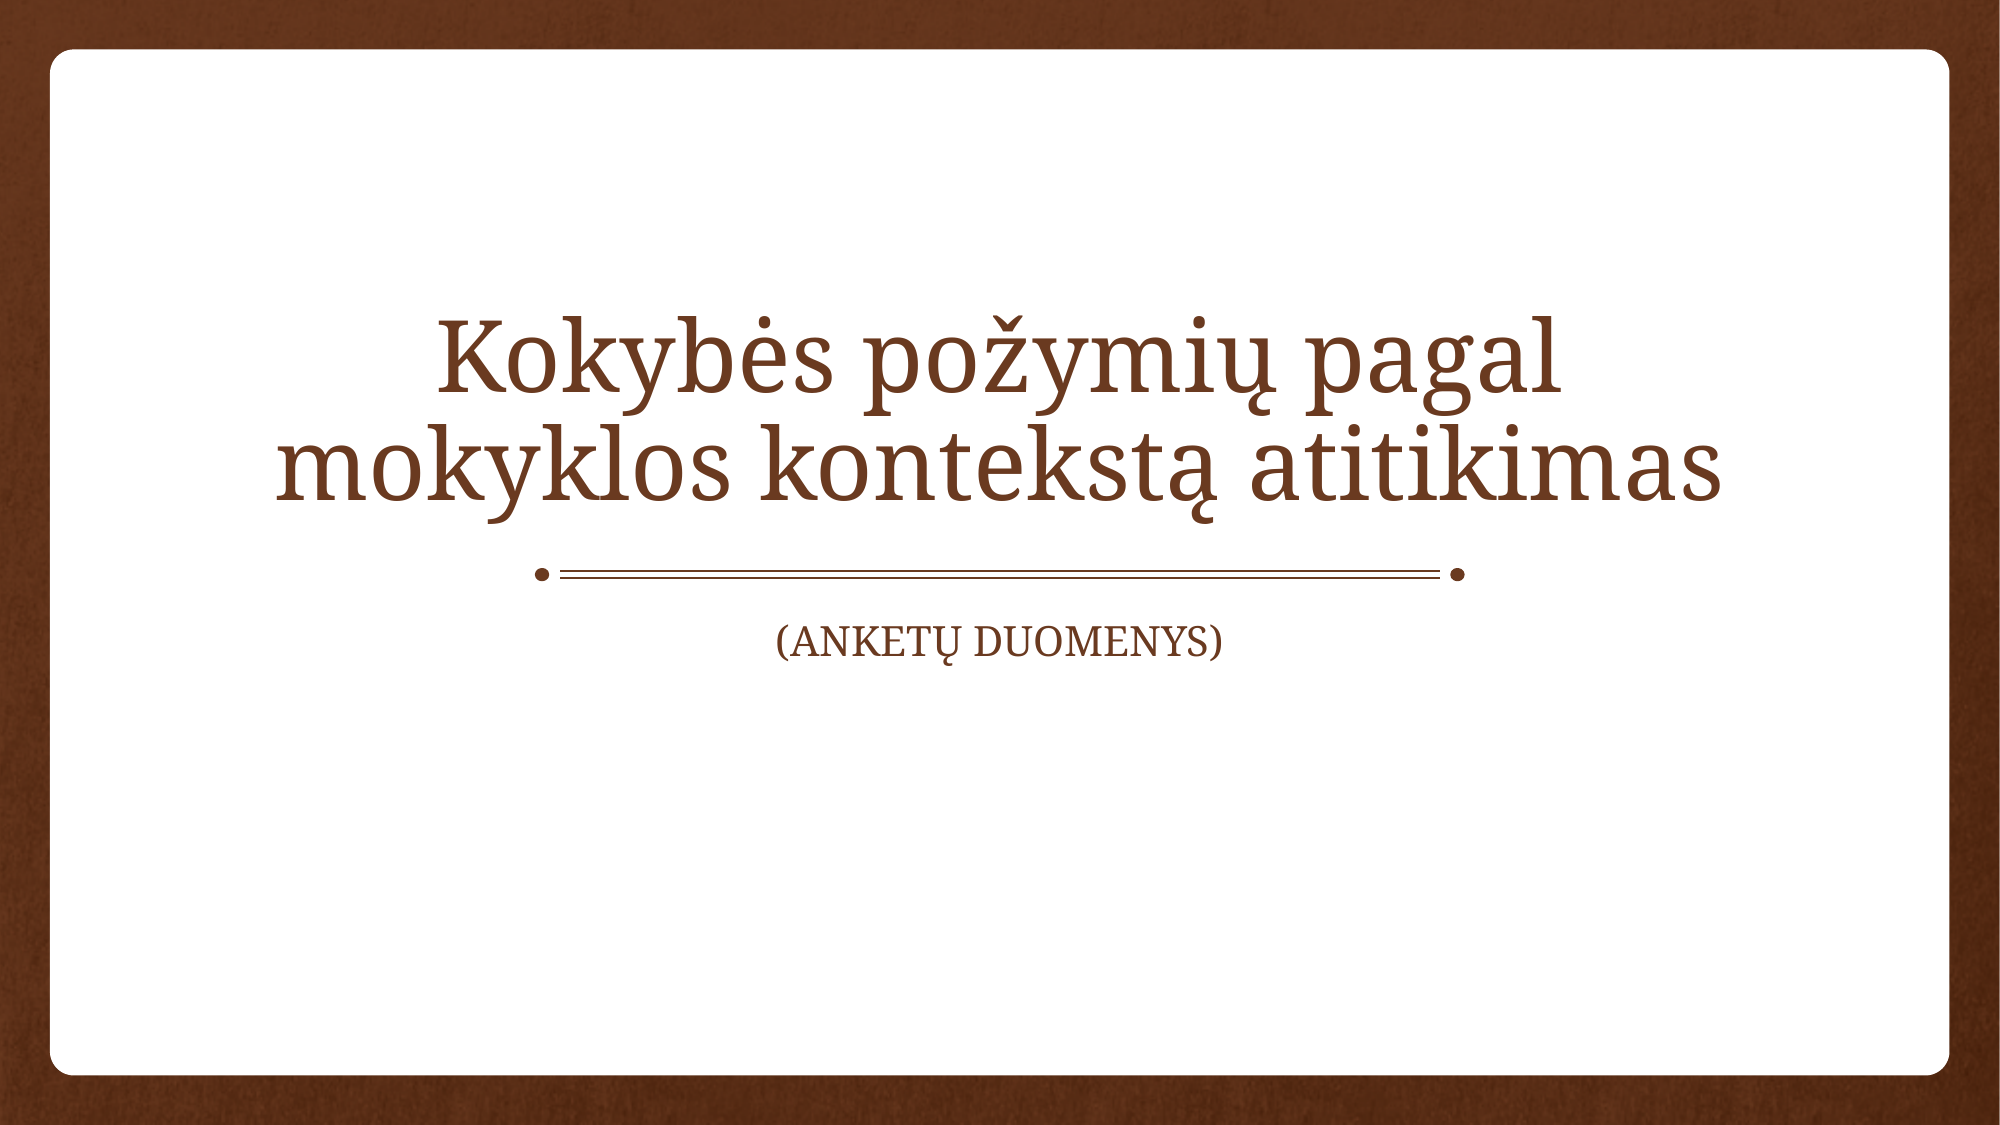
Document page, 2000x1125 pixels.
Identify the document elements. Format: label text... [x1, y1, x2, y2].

list (anketų duomenys) [233, 612, 1767, 813]
title Kokybės požymių pagal mokyklos kontekstą atitikimas [233, 162, 1767, 530]
